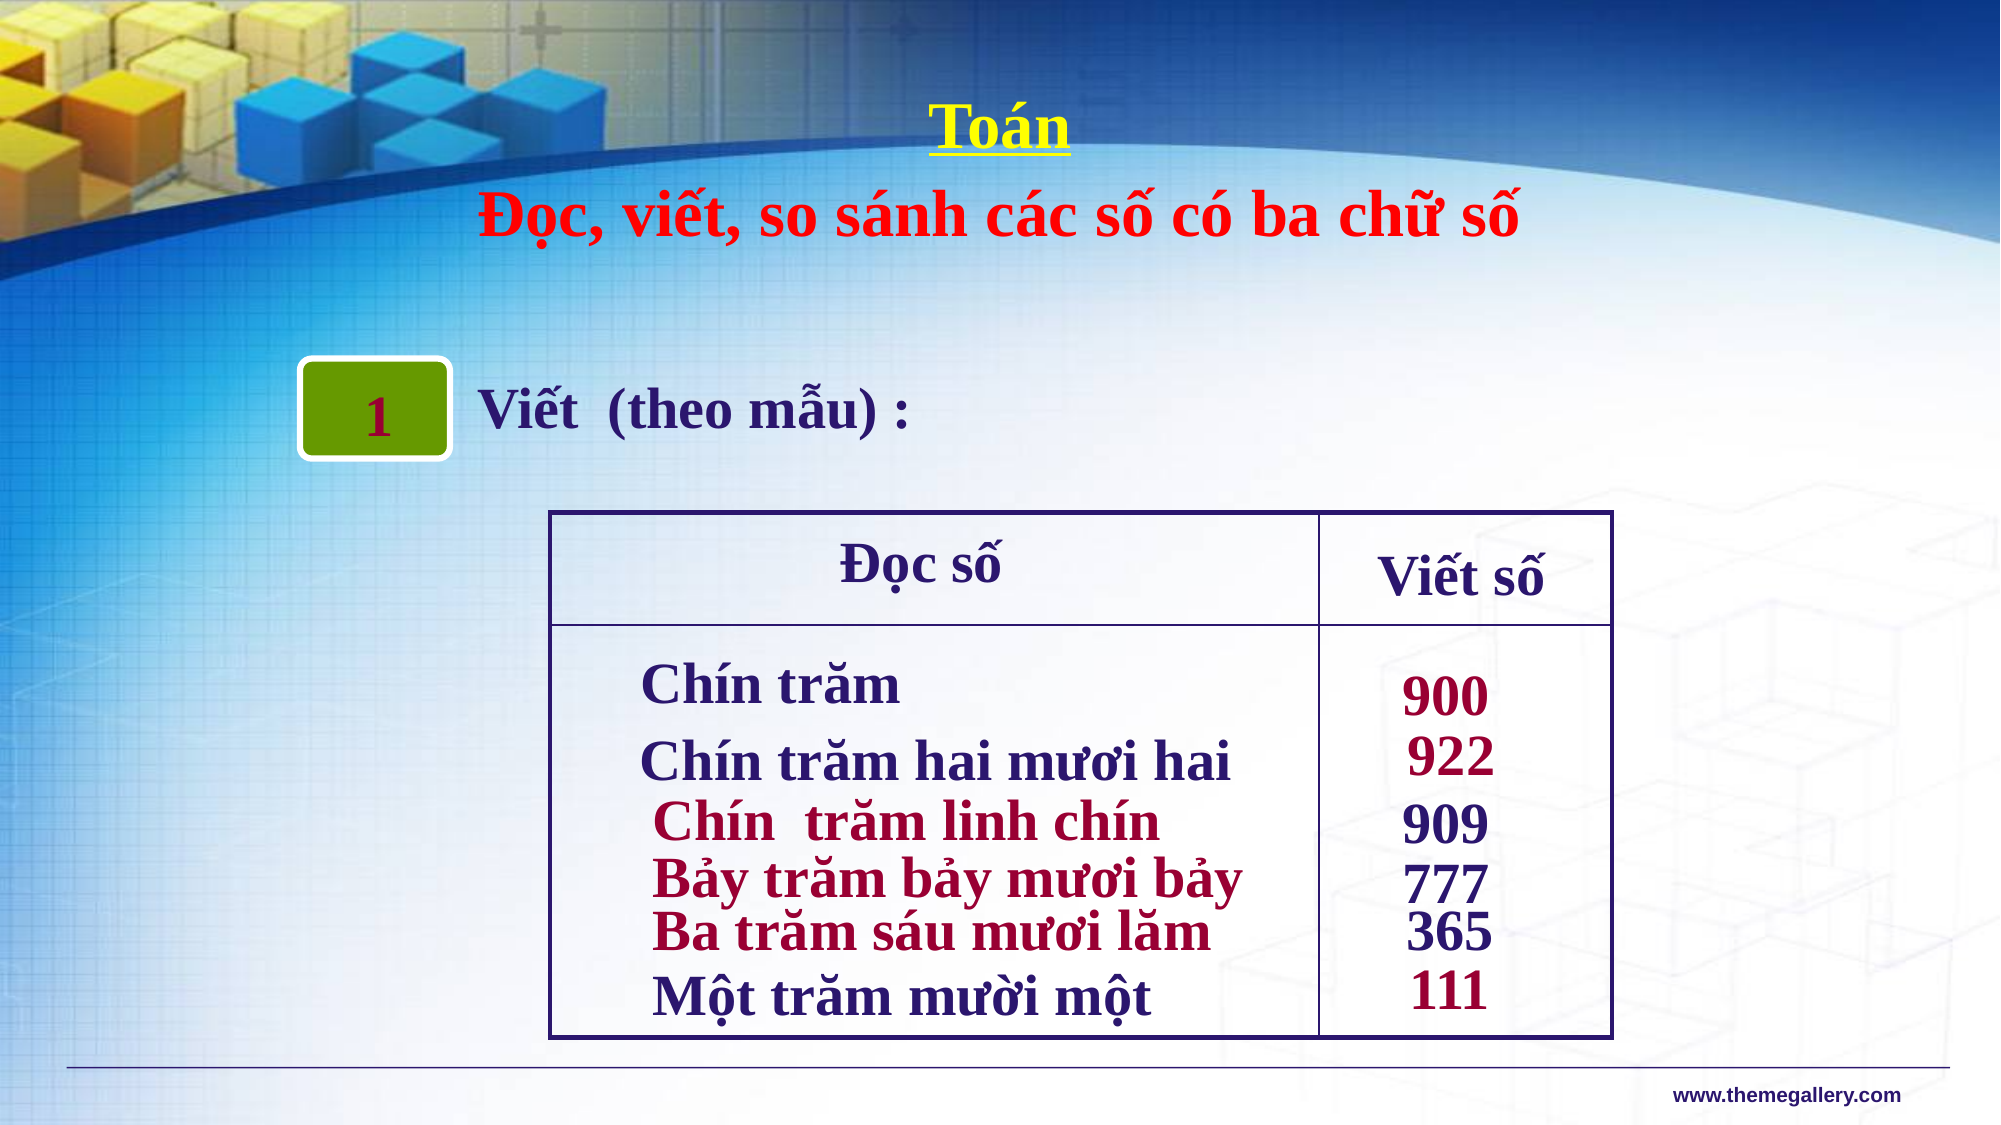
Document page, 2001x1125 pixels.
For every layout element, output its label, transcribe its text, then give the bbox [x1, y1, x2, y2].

table_header [552, 515, 1318, 624]
text_box Chín trăm linh chín [637, 774, 1313, 831]
text_box Toán [249, 74, 1750, 162]
text_box 111 [1394, 943, 1532, 1029]
text_box Đọc số [824, 517, 1050, 602]
text_box Đọc, viết, so sánh các số có ba chữ số [249, 162, 1750, 258]
text_box 365 [1391, 885, 1529, 970]
text_box Chín trăm [625, 638, 1164, 714]
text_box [299, 358, 1013, 459]
text_box 900 [1387, 650, 1525, 735]
footer www.themegallery.com [1449, 1074, 1917, 1115]
text_box Một trăm mười một [637, 970, 1313, 1035]
text_box Viết số [1362, 529, 1588, 615]
text_box 777 [1387, 837, 1525, 923]
text_box 909 [1387, 777, 1525, 837]
text_box Ba trăm sáu mươi lăm [637, 885, 1313, 970]
text_box 922 [1392, 710, 1531, 795]
text_box Chín trăm hai mươi hai [624, 714, 1263, 800]
text_box Bảy trăm bảy mươi bảy [637, 831, 1313, 885]
table_cell [552, 626, 1318, 1035]
picture [0, 0, 2000, 1125]
table_header [1320, 515, 1610, 624]
table_cell [1320, 626, 1610, 1035]
